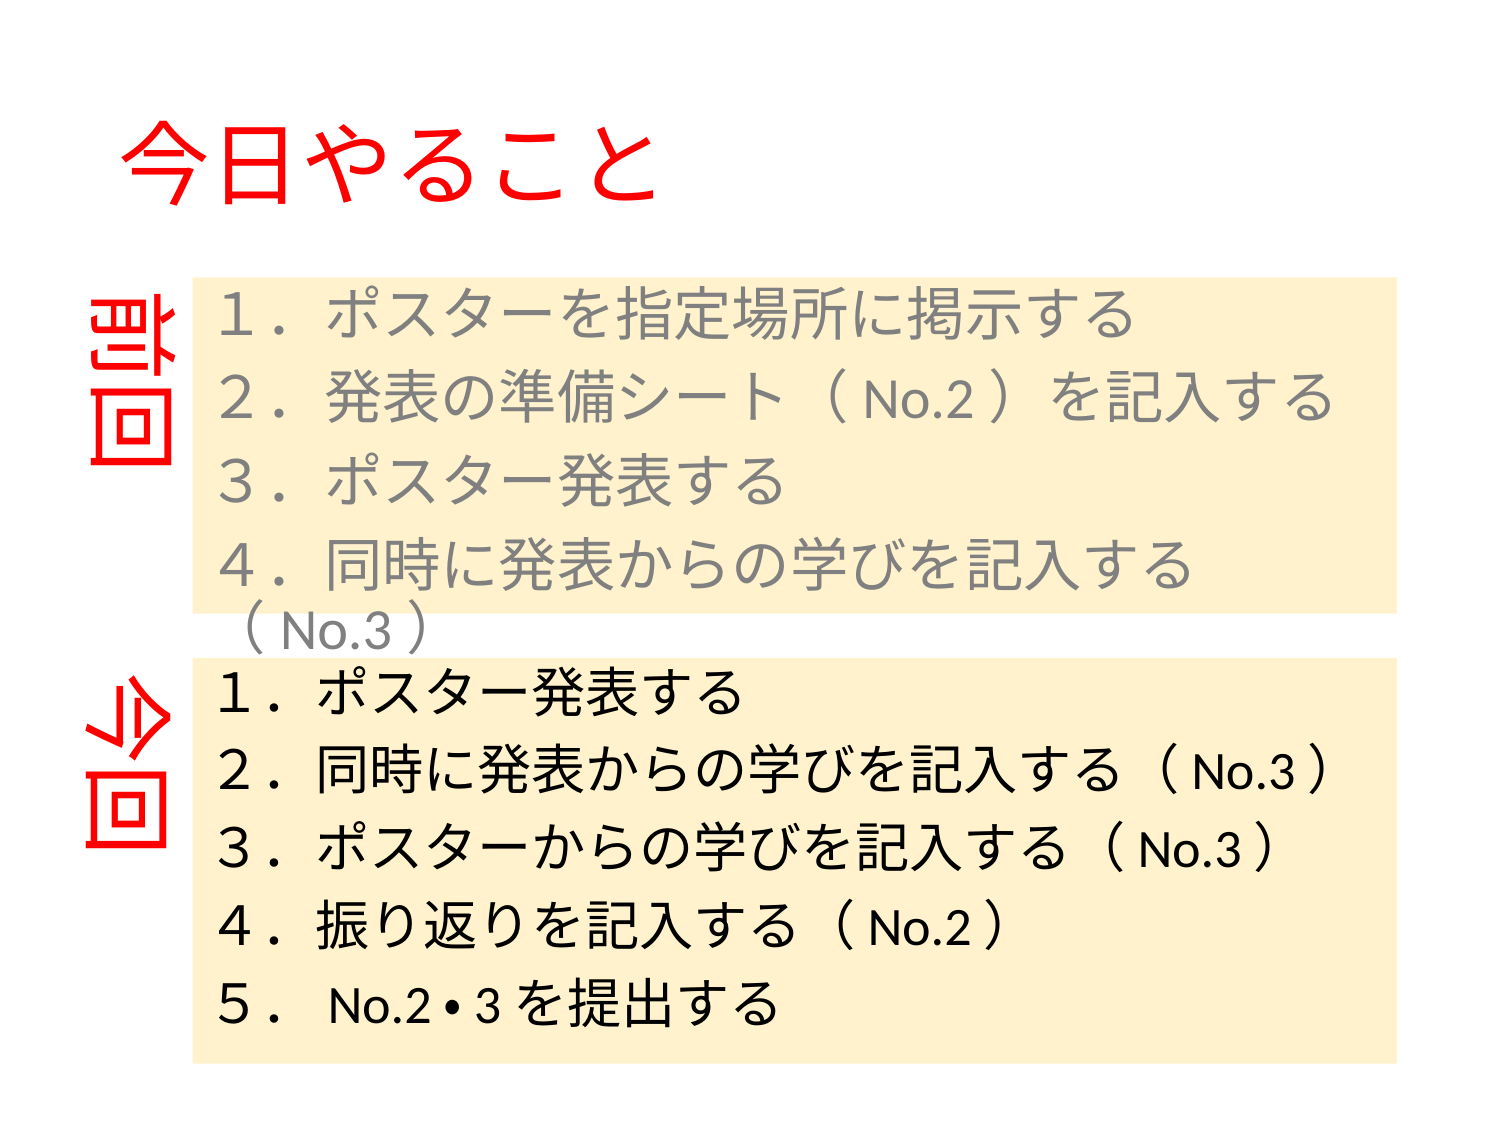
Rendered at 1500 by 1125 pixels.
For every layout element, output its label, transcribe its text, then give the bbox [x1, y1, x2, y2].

text_box 前回 [56, 274, 198, 495]
list １．ポスターを指定場所に掲示する ２．発表の準備シート（No.2）を記入する ３．ポスター発表する ４．同時に発表からの学びを記入する（No.3） [192, 277, 1397, 614]
text_box １．ポスター発表する ２．同時に発表からの学びを記入する（No.3） ３．ポスターからの学びを記入する（No.3） ４．振り返りを記入する（No.2） ５．No.2・3を提出する [192, 657, 1397, 1064]
title 今日やること [103, 59, 1397, 277]
text_box 今回 [51, 657, 193, 878]
